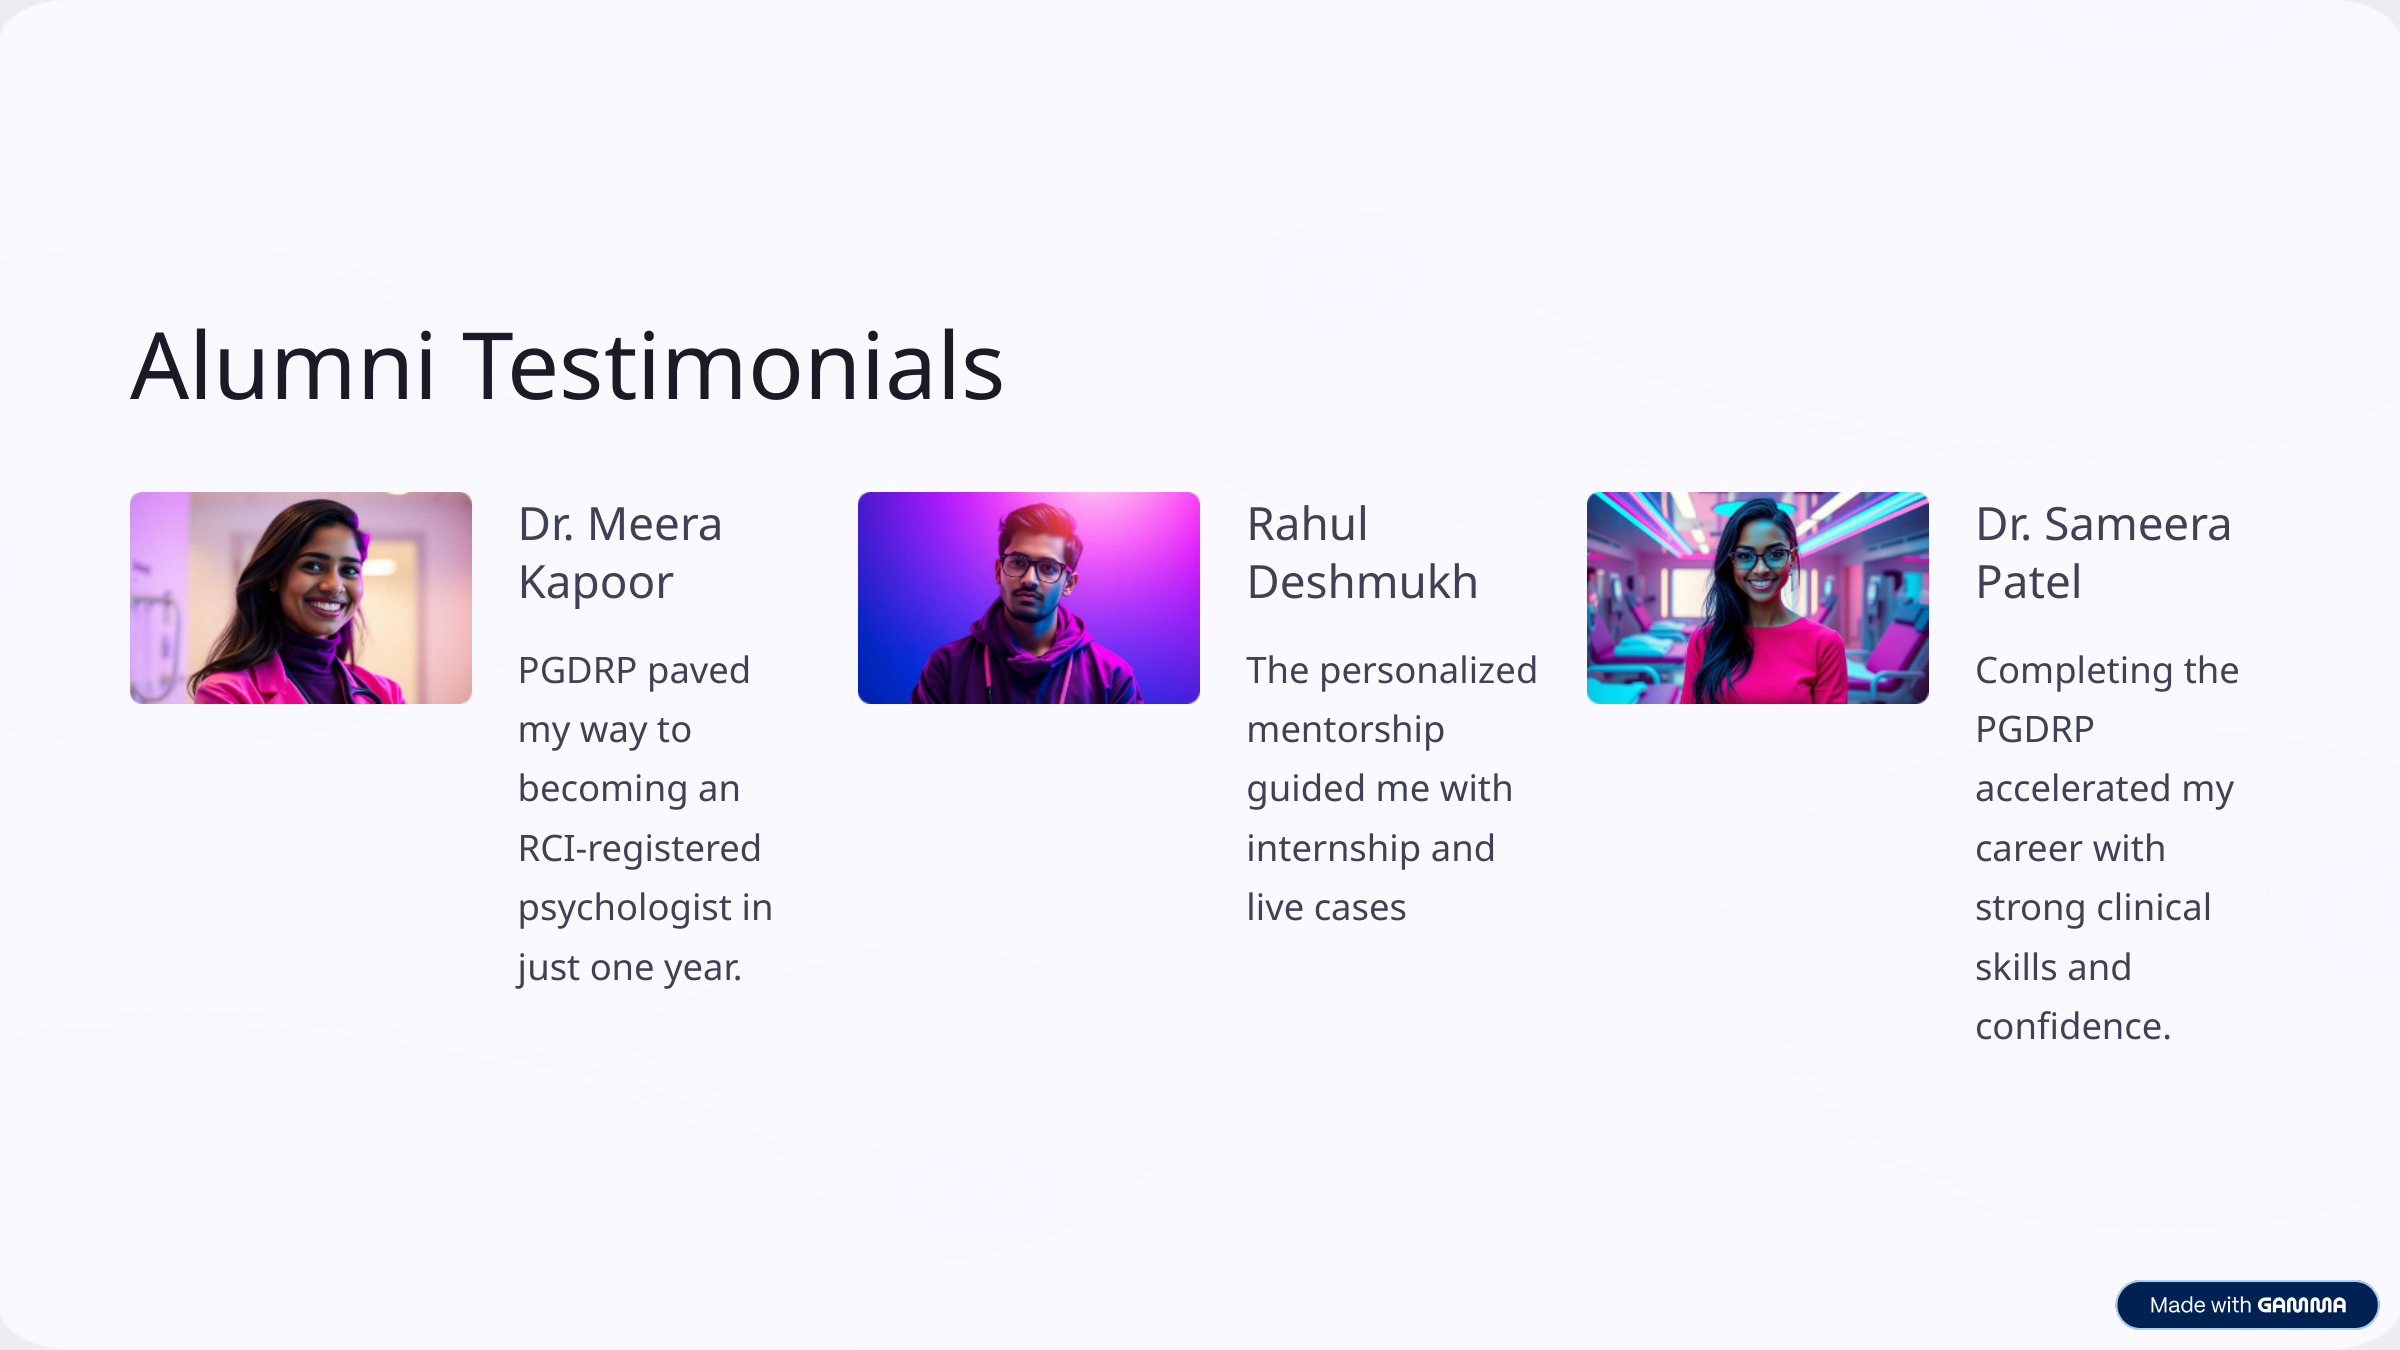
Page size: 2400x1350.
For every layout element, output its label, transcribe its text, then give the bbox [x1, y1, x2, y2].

picture [1623, 667, 1653, 672]
text_box Dr. Meera Kapoor [517, 492, 813, 609]
picture [858, 492, 1200, 704]
text_box Alumni Testimonials [130, 302, 1061, 419]
text_box Dr. Sameera Patel [1975, 492, 2270, 609]
picture [1587, 492, 1929, 704]
picture [2106, 1271, 2389, 1339]
text_box The personalized mentorship guided me with internship and live cases [1246, 631, 1541, 989]
text_box Completing the PGDRP accelerated my career with strong clinical skills and confidence. [1975, 631, 2270, 1048]
text_box Rahul Deshmukh [1246, 492, 1541, 609]
picture [130, 492, 472, 704]
text_box PGDRP paved my way to becoming an RCI-registered psychologist in just one year. [517, 631, 813, 989]
